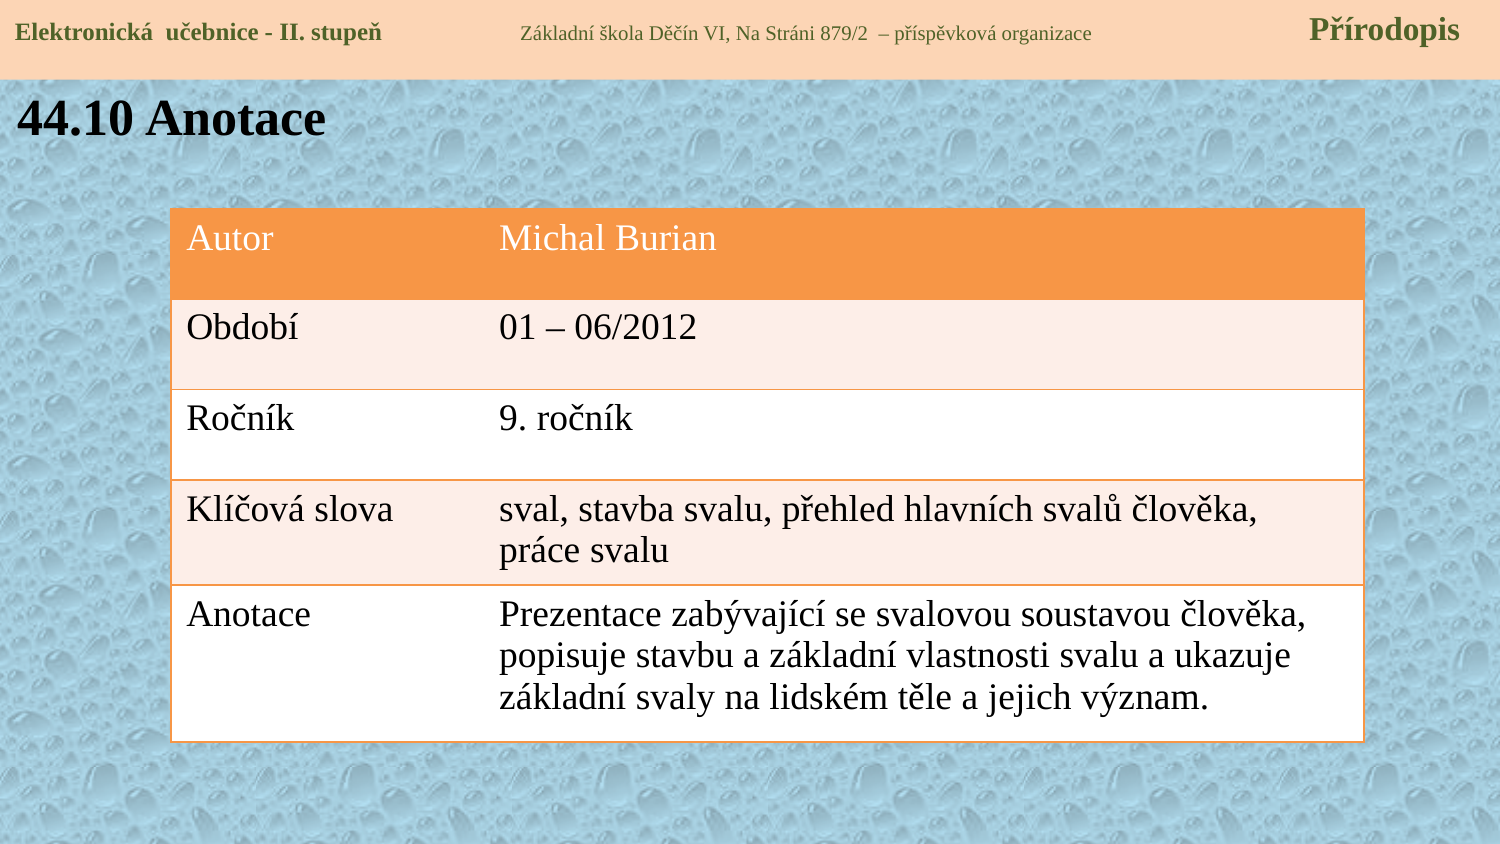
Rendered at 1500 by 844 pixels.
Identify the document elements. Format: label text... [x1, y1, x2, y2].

table_cell Anotace [172, 586, 484, 741]
table_header Autor [172, 210, 484, 298]
text_box 44.10 Anotace [3, 81, 482, 180]
table_cell 9. ročník [484, 390, 1363, 479]
table_cell Prezentace zabývající se svalovou soustavou člověka, popisuje stavbu a základní vlastnosti svalu a ukazuje základní svaly na lidském těle a jejich význam. [484, 586, 1363, 741]
text_box Elektronická učebnice - II. stupeň Základní škola Děčín VI, Na Stráni 879/2 – příspěvková organizace Přírodopis [0, 0, 1500, 80]
table_cell Období [172, 300, 484, 389]
table_cell 01 – 06/2012 [484, 300, 1363, 389]
table_cell sval, stavba svalu, přehled hlavních svalů člověka, práce svalu [484, 481, 1363, 584]
table_cell Klíčová slova [172, 481, 484, 584]
table_cell Ročník [172, 390, 484, 479]
table_header Michal Burian [484, 210, 1363, 298]
